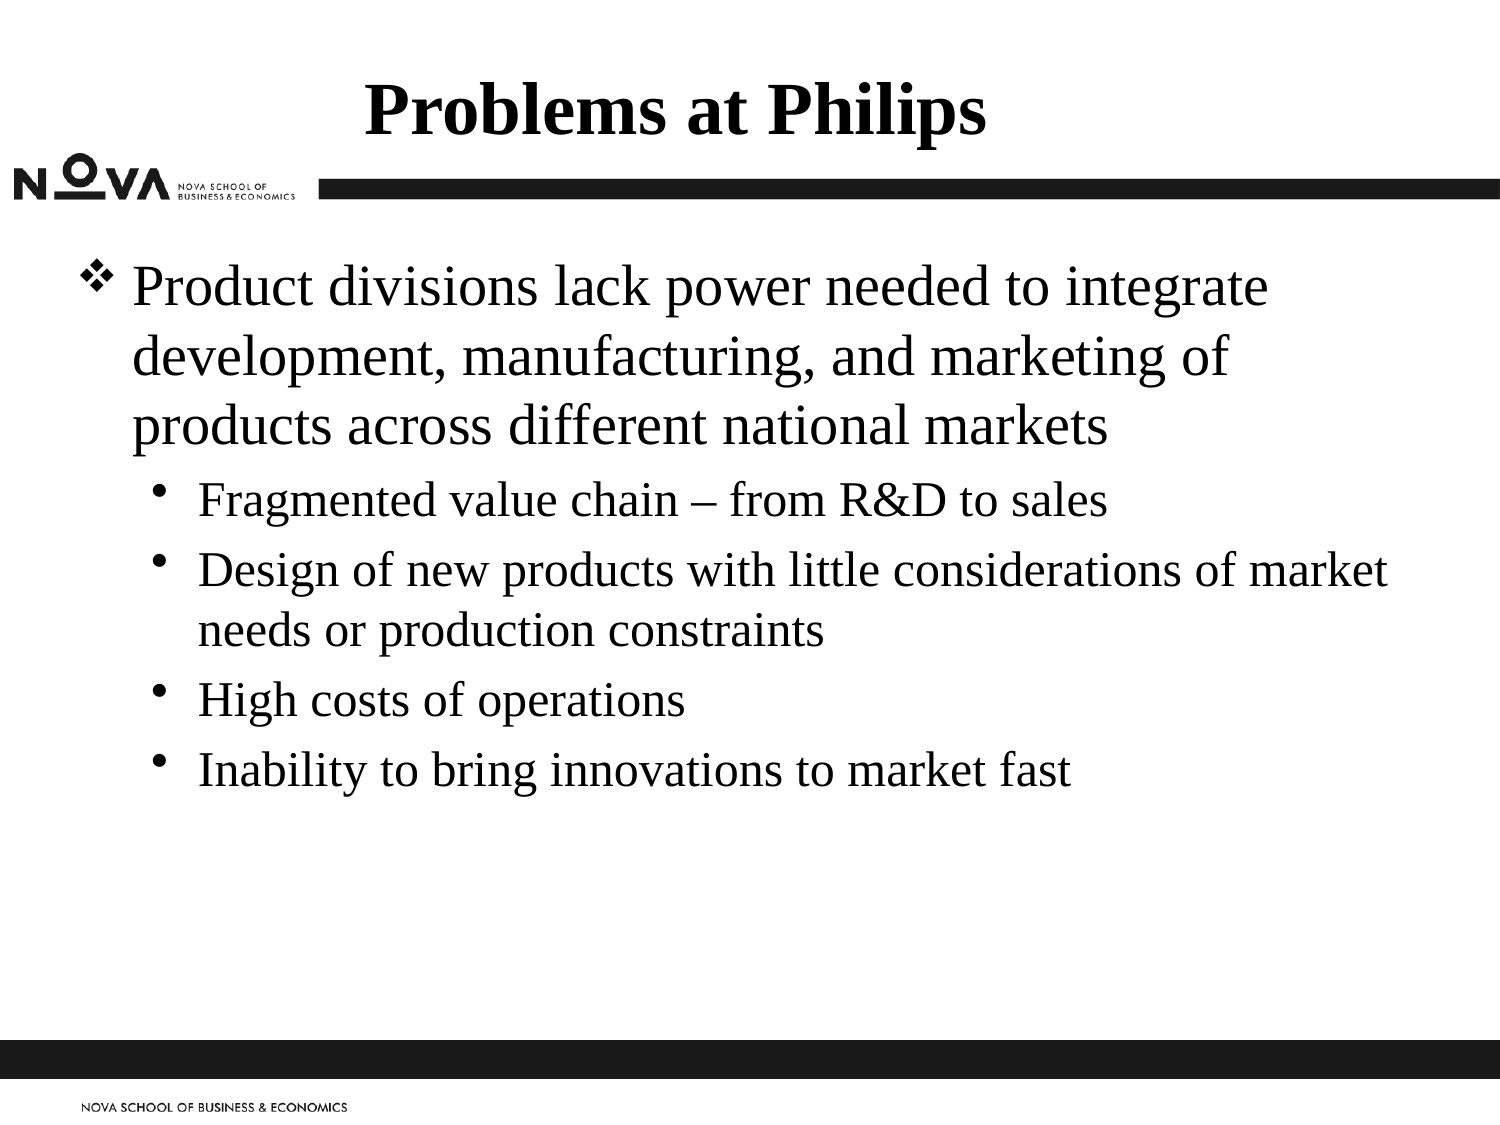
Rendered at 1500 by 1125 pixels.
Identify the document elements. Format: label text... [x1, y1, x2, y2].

title Problems at Philips [350, 62, 1375, 175]
picture [0, 1040, 1500, 1112]
picture [14, 153, 1500, 200]
list Product divisions lack power needed to integrate development, manufacturing, and marketing of products across different national markets Fragmented value chain – from R&D to sales Design of new products with little considerations of market needs or production constraints High costs of operations Inability to bring innovations to market fast [60, 239, 1440, 977]
